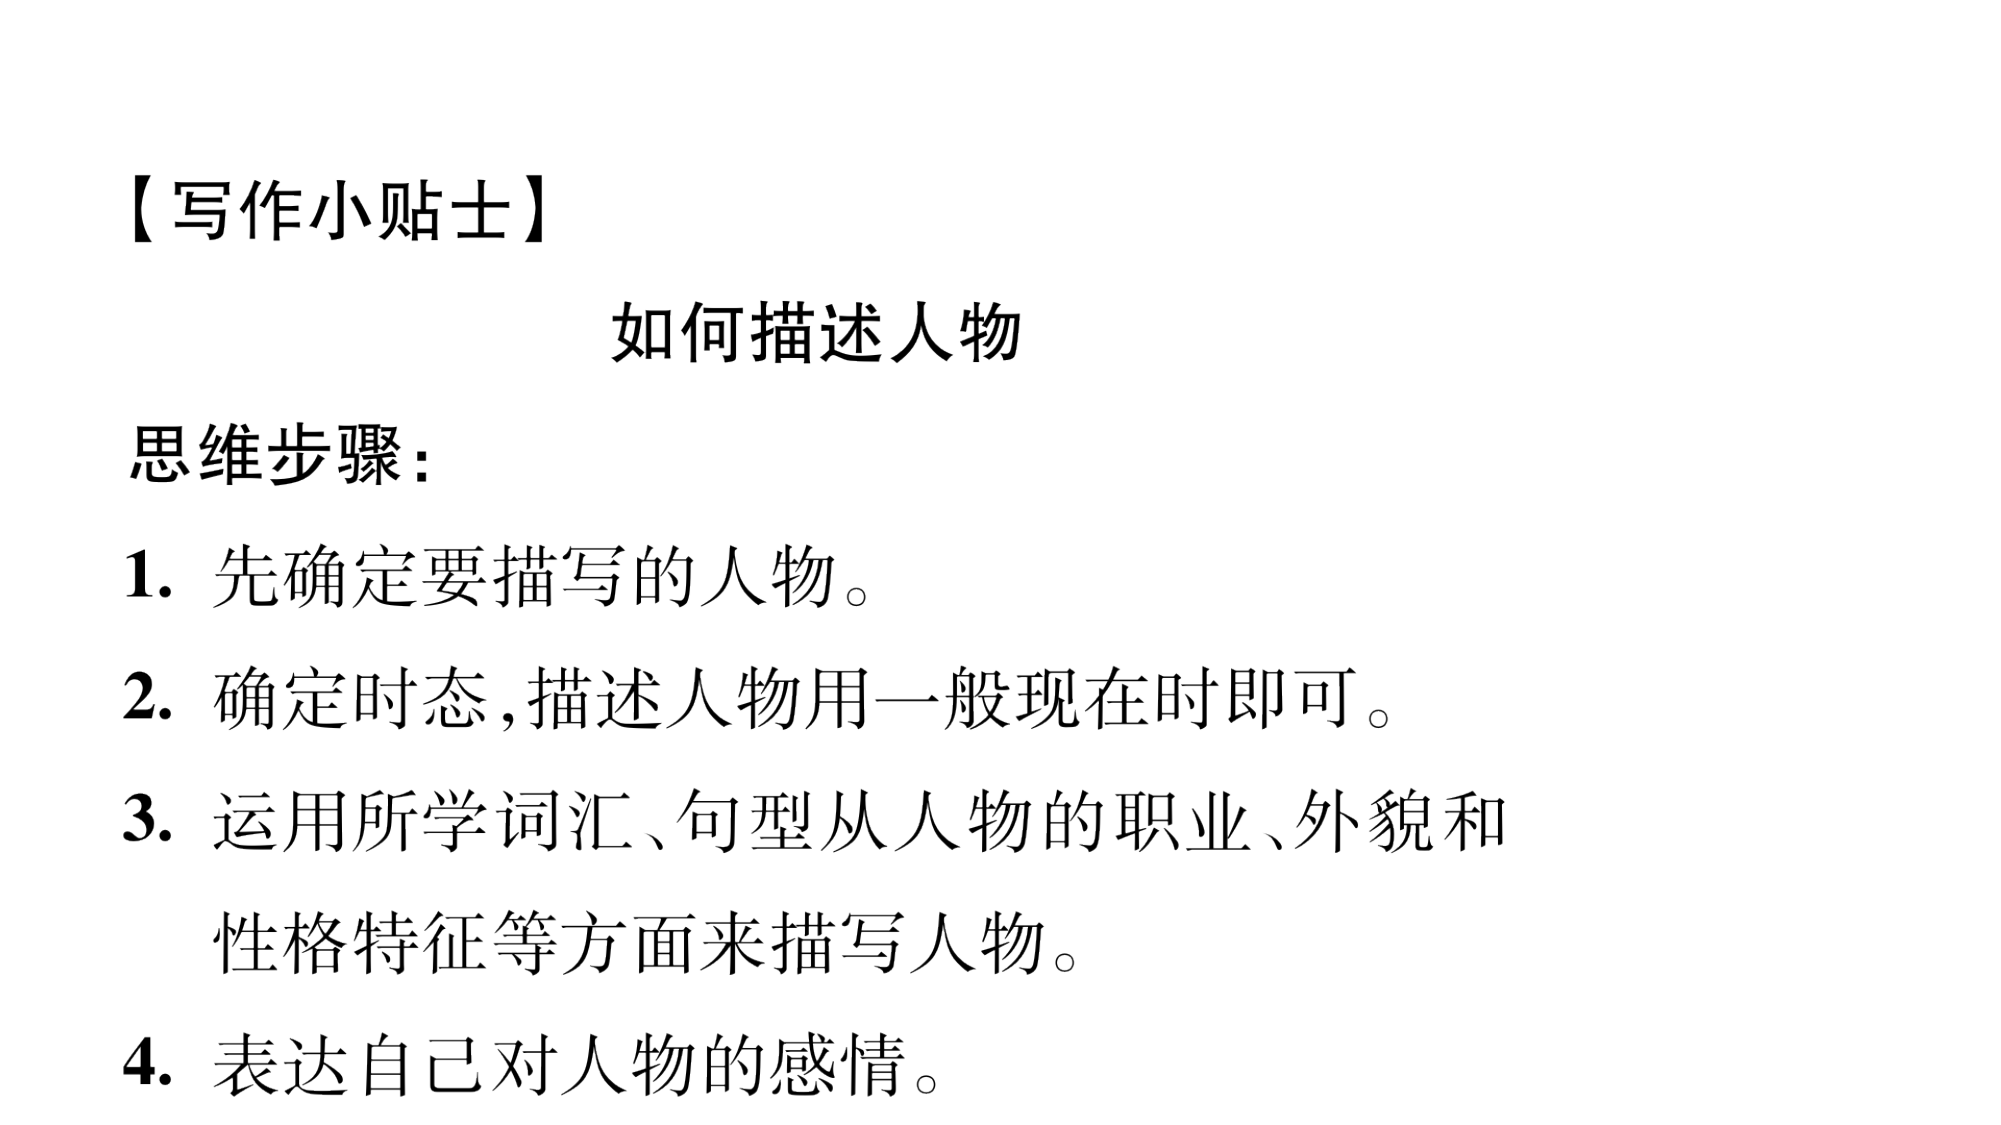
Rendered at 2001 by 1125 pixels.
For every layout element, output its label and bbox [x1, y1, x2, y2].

picture [118, 155, 1576, 1101]
